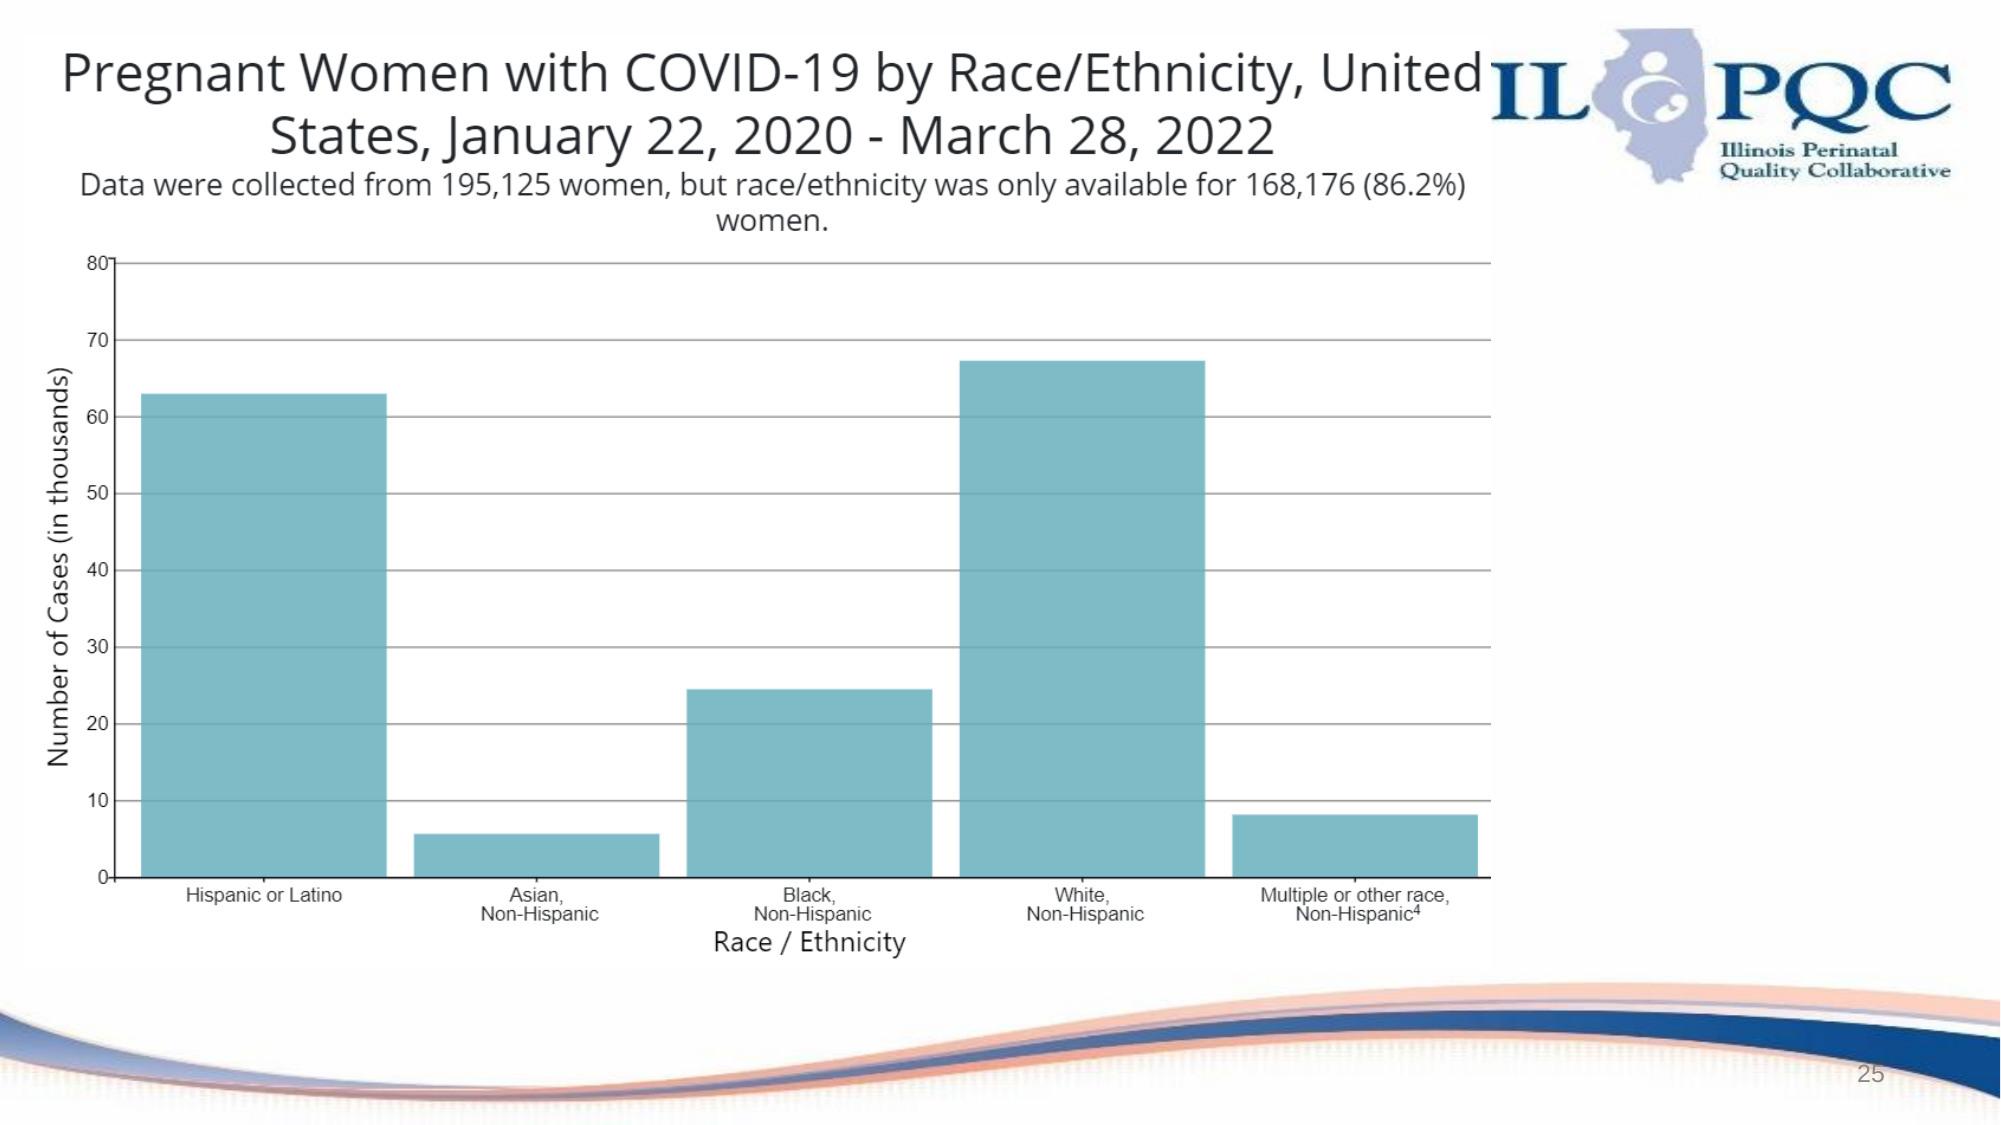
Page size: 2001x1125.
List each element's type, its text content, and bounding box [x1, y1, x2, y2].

slide_number 25 [1433, 1042, 1900, 1103]
picture [0, 0, 2001, 1125]
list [24, 37, 1491, 968]
